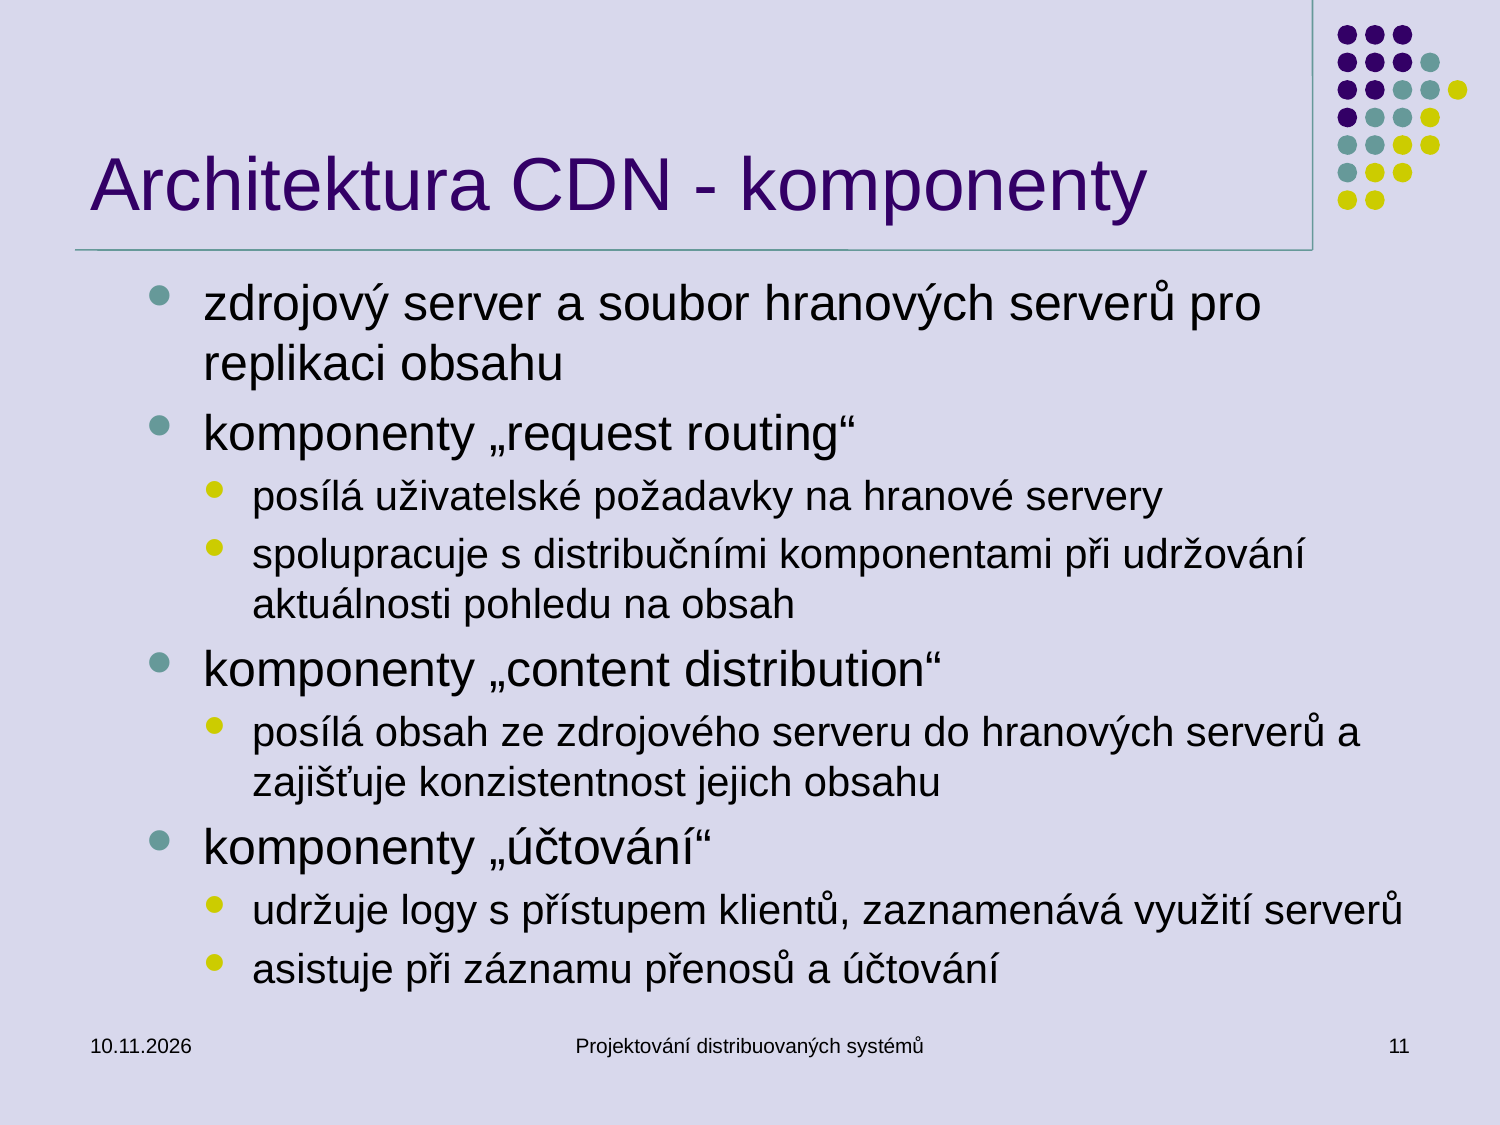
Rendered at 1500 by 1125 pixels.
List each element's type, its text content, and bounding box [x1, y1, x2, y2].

list zdrojový server a soubor hranových serverů pro replikaci obsahu komponenty „request routing“ posílá uživatelské požadavky na hranové servery spolupracuje s distribučními komponentami při udržování aktuálnosti pohledu na obsah komponenty „content distribution“ posílá obsah ze zdrojového serveru do hranových serverů a zajišťuje konzistentnost jejich obsahu komponenty „účtování“ udržuje logy s přístupem klientů, zaznamenává využití serverů asistuje při záznamu přenosů a účtování [75, 262, 1425, 1029]
footer Projektování distribuovaných systémů [512, 1025, 988, 1100]
title Architektura CDN - komponenty [75, 20, 1313, 233]
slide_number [75, 1025, 425, 1100]
slide_number 11 [1074, 1025, 1425, 1100]
